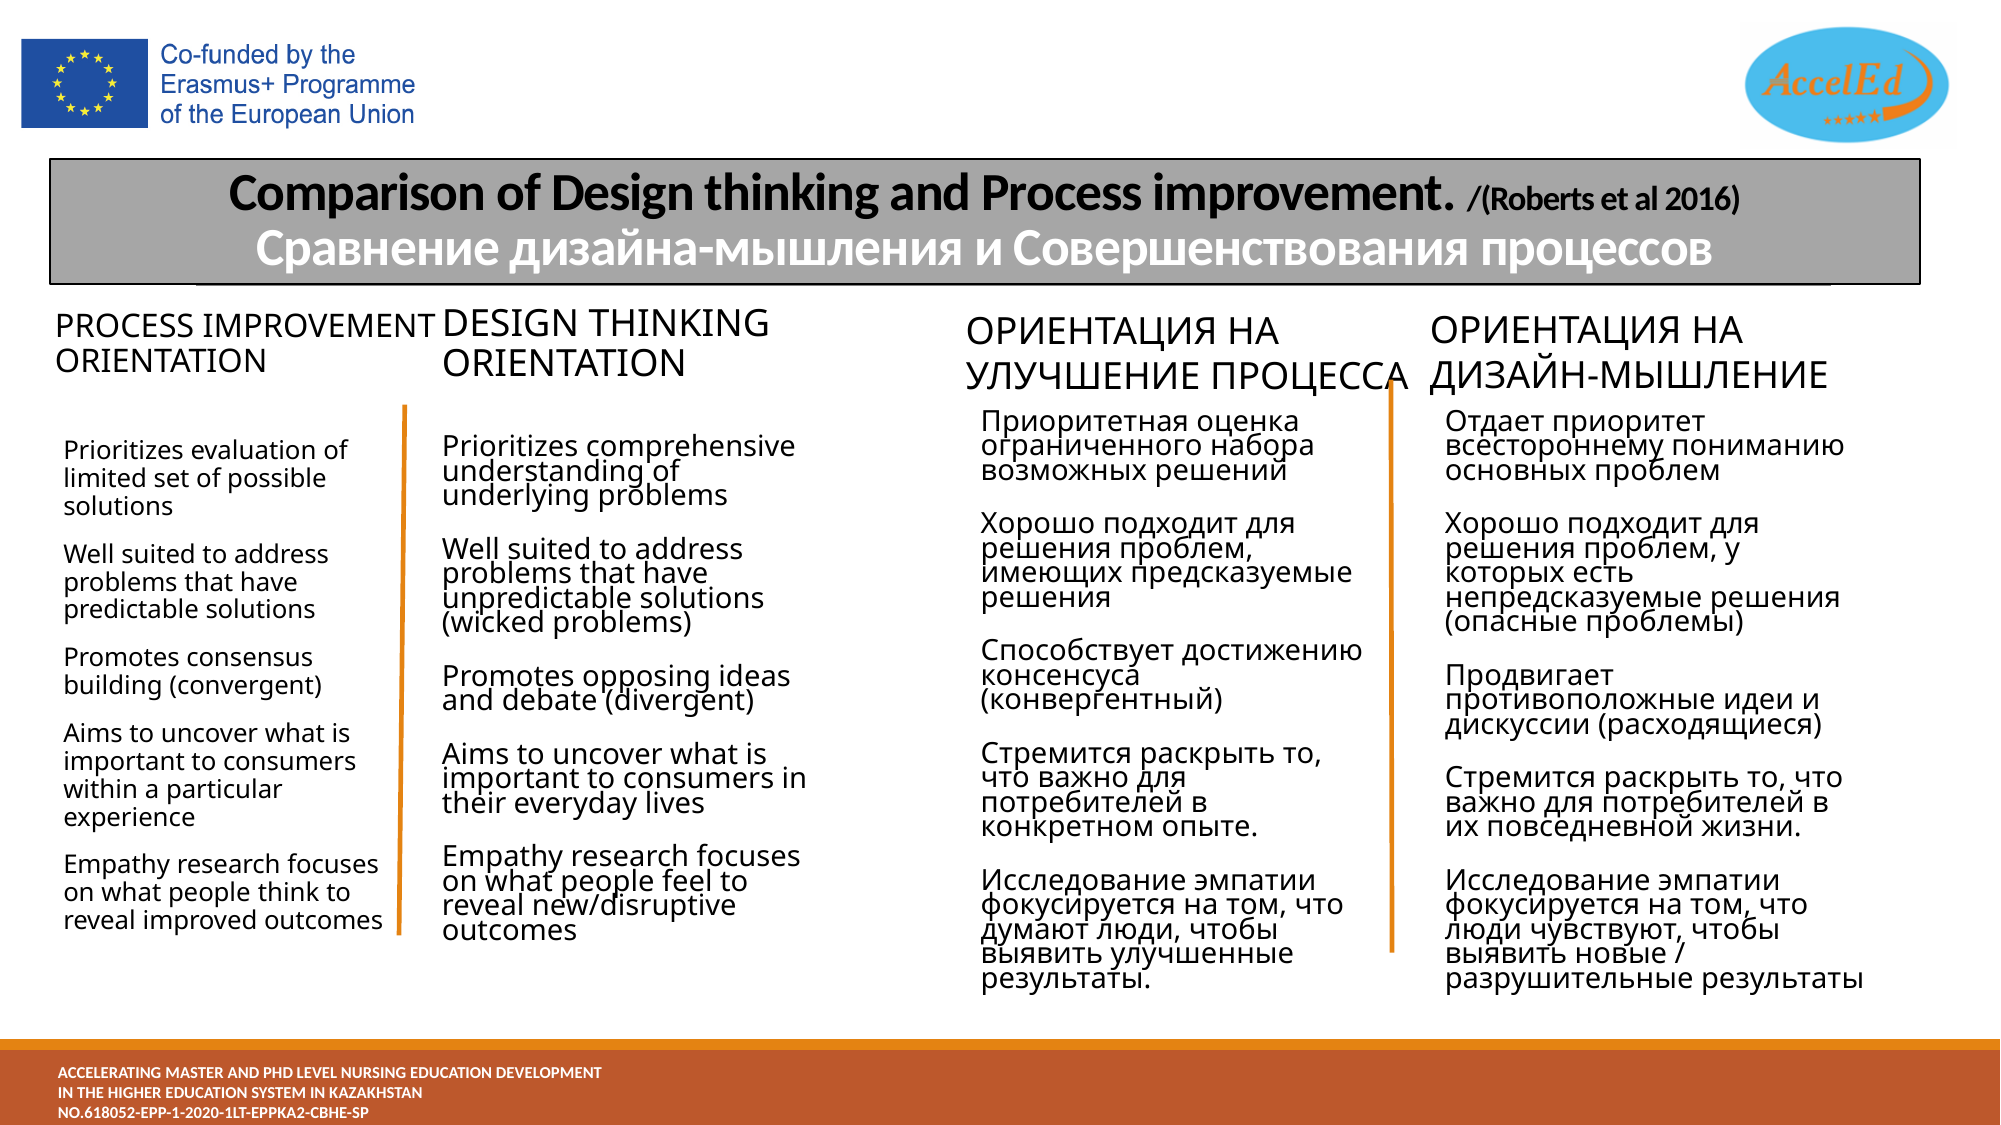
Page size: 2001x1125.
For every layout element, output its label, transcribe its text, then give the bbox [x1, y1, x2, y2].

list Design thinking orientation [426, 283, 798, 405]
picture [1740, 22, 1957, 149]
list Prioritizes evaluation of limited set of possible solutions Well suited to address problems that have predictable solutions Promotes consensus building (convergent) Aims to uncover what is important to consumers within a particular experience Empathy research focuses on what people think to reveal improved outcomes [50, 429, 387, 978]
picture [0, 20, 578, 144]
text_box Приоритетная оценка ограниченного набора возможных решений Хорошо подходит для решения проблем, имеющих предсказуемые решения Способствует достижению консенсуса (конвергентный) Стремится раскрыть то, что важно для потребителей в конкретном опыте. Исследование эмпатии фокусируется на том, что думают люди, чтобы выявить улучшенные результаты. [950, 404, 1379, 1001]
title Comparison of Design thinking and Process improvement. /(Roberts et al 2016) Сравнение дизайна-мышления и Совершенствования процессов [50, 159, 1920, 284]
text_box Отдает приоритет всестороннему пониманию основных проблем Хорошо подходит для решения проблем, у которых есть непредсказуемые решения (опасные проблемы) Продвигает противоположные идеи и дискуссии (расходящиеся) Стремится раскрыть то, что важно для потребителей в их повседневной жизни. Исследование эмпатии фокусируется на том, что люди чувствуют, чтобы выявить новые / разрушительные результаты [1414, 404, 1880, 1001]
list Process improvement orientation [39, 283, 426, 405]
text_box ОРИЕНТАЦИЯ НА ДИЗАЙН-МЫШЛЕНИЕ [1415, 298, 1889, 404]
list Prioritizes comprehensive understanding of underlying problems Well suited to address problems that have unpredictable solutions (wicked problems) Promotes opposing ideas and debate (divergent) Aims to uncover what is important to consumers in their everyday lives Empathy research focuses on what people feel to reveal new/disruptive outcomes [426, 429, 837, 978]
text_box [398, 403, 406, 936]
text_box ОРИЕНТАЦИЯ НА УЛУЧШЕНИЕ ПРОЦЕССА [950, 299, 1415, 404]
